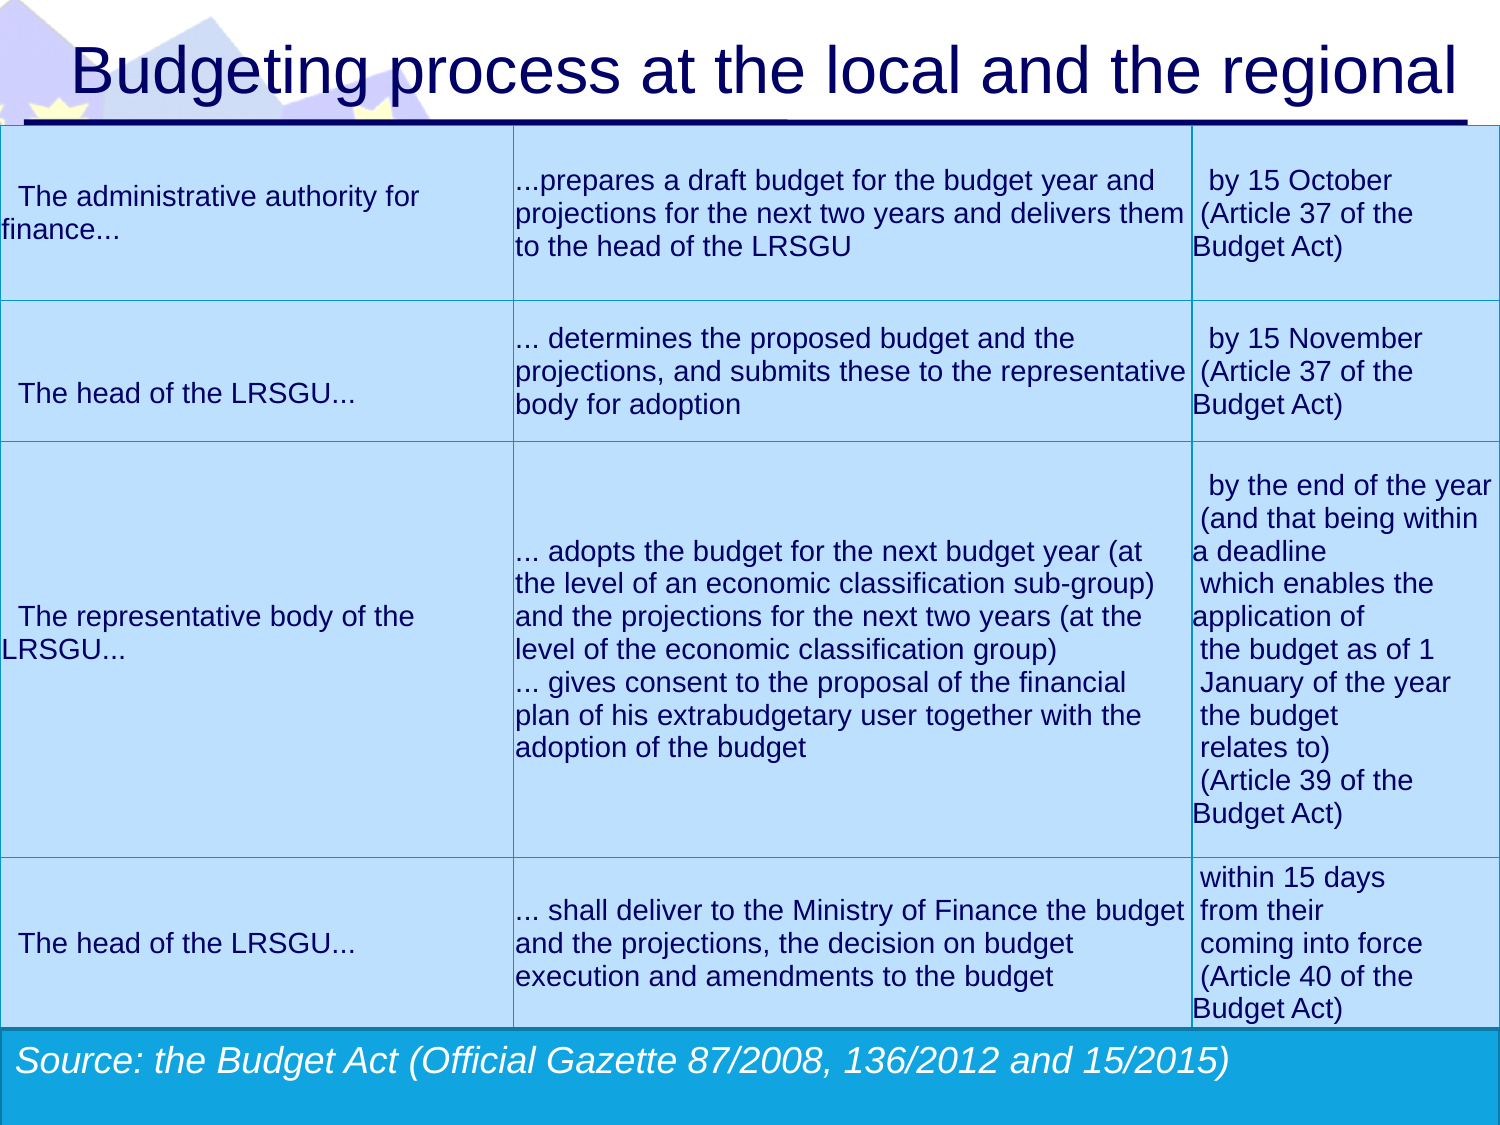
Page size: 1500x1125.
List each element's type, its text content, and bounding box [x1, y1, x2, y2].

table_header The administrative authority for finance... [1, 126, 513, 300]
table_cell ... shall deliver to the Ministry of Finance the budget and the projections, the decision on budget execution and amendments to the budget [514, 858, 1191, 1027]
text_box Source: the Budget Act (Official Gazette 87/2008, 136/2012 and 15/2015) [0, 1027, 1500, 1125]
table_cell The head of the LRSGU... [1, 858, 513, 1027]
table_header by 15 October (Article 37 of the Budget Act) [1193, 126, 1499, 300]
table_cell ... determines the proposed budget and the projections, and submits these to the representative body for adoption [514, 301, 1191, 441]
table_header ...prepares a draft budget for the budget year and projections for the next two years and delivers them to the head of the LRSGU [514, 126, 1191, 300]
table_cell within 15 days from their coming into force (Article 40 of the Budget Act) [1193, 858, 1499, 1027]
table_cell The representative body of the LRSGU... [1, 442, 513, 857]
title Budgeting process at the local and the regional level [29, 19, 1500, 125]
table_cell by 15 November (Article 37 of the Budget Act) [1193, 301, 1499, 441]
table_cell ... adopts the budget for the next budget year (at the level of an economic classification sub-group) and the projections for the next two years (at the level of the economic classification group) ... gives consent to the proposal of the financial plan of his extrabudgetary user together with the adoption of the budget [514, 442, 1191, 857]
table_cell The head of the LRSGU... [1, 301, 513, 441]
table_cell by the end of the year (and that being within a deadline which enables the application of the budget as of 1 January of the year the budget relates to) (Article 39 of the Budget Act) [1193, 442, 1499, 857]
